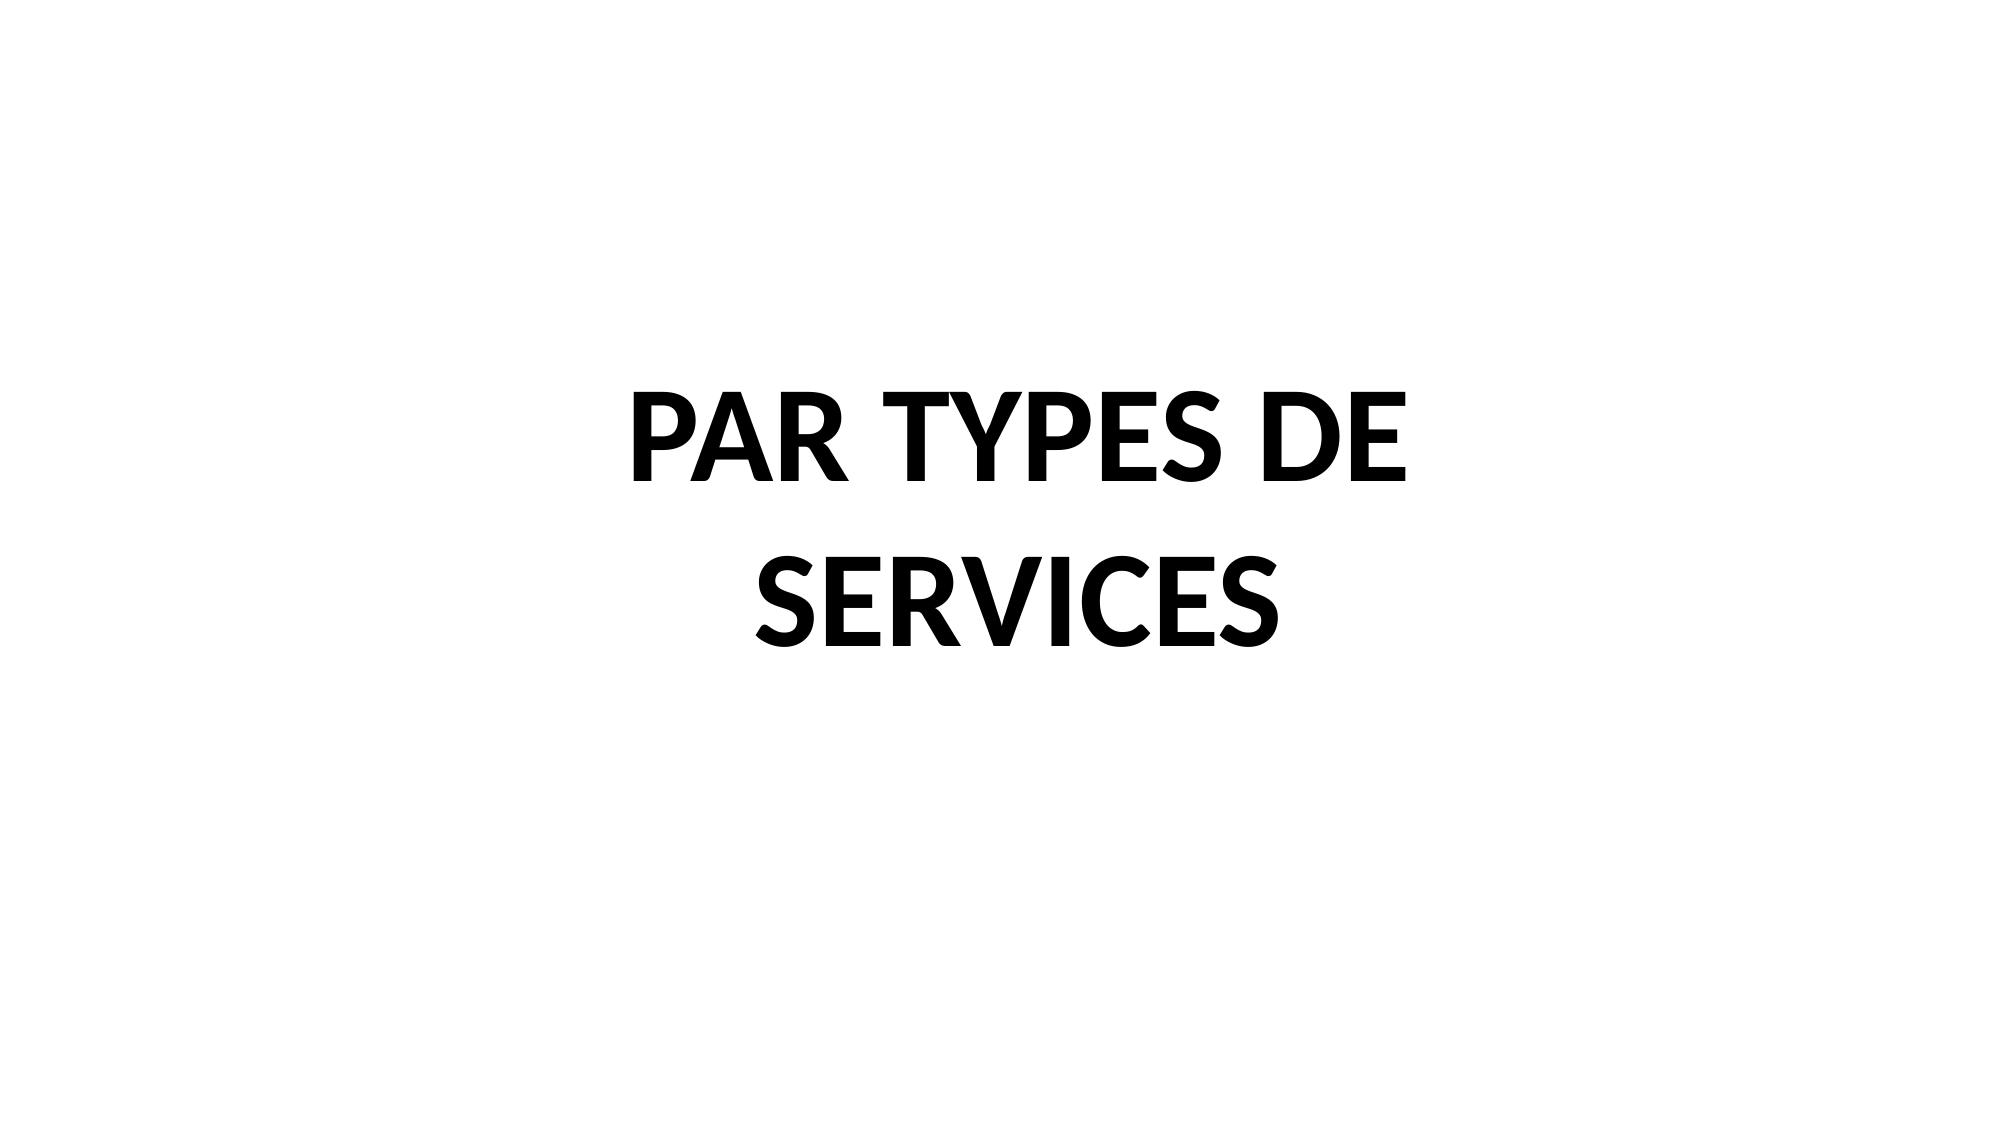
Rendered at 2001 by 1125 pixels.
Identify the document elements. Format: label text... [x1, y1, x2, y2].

text_box PAR TYPES DE SERVICES [552, 337, 1485, 682]
